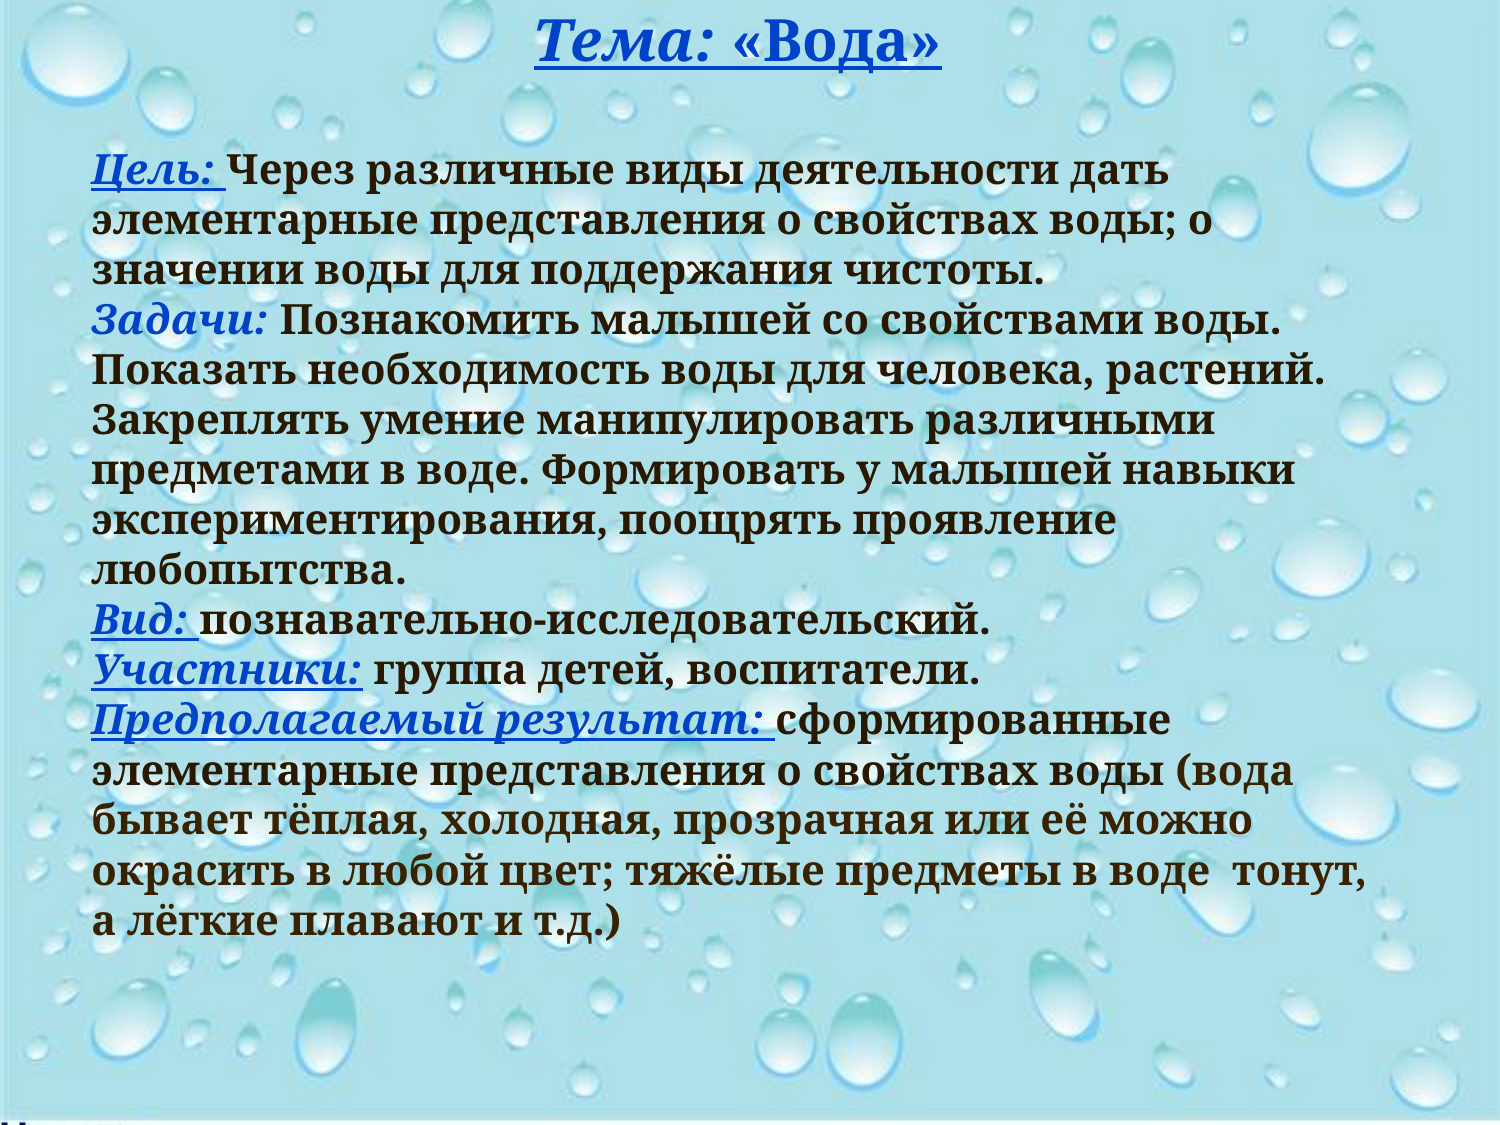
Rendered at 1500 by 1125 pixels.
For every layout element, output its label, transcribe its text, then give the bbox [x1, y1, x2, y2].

picture [0, 0, 1500, 1125]
text_box Тема: «Вода» Цель: Через различные виды деятельности дать элементарные представления о свойствах воды; о значении воды для поддержания чистоты. Задачи: Познакомить малышей со свойствами воды. Показать необходимость воды для человека, растений. Закреплять умение манипулировать различными предметами в воде. Формировать у малышей навыки экспериментирования, поощрять проявление любопытства. Вид: познавательно-исследовательский. Участники: группа детей, воспитатели. Предполагаемый результат: сформированные элементарные представления о свойствах воды (вода бывает тёплая, холодная, прозрачная или её можно окрасить в любой цвет; тяжёлые предметы в воде тонут, а лёгкие плавают и т.д.) [76, 0, 1388, 1001]
